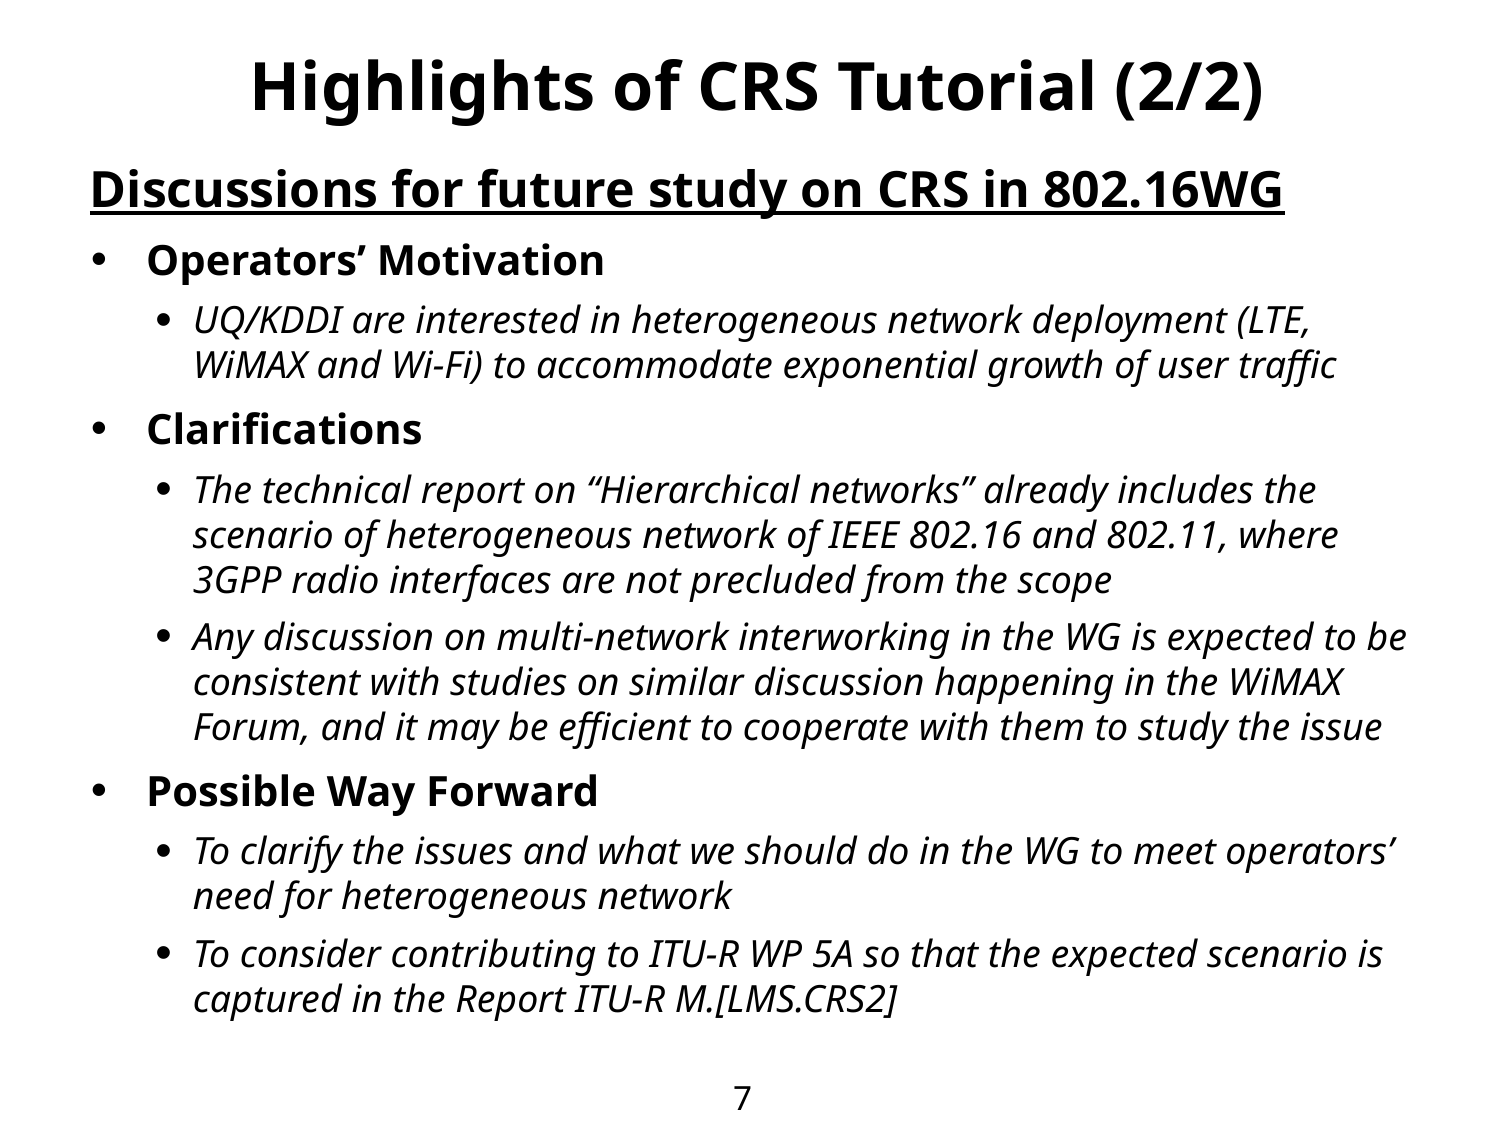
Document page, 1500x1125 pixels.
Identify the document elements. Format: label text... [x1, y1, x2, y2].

title Highlights of CRS Tutorial (2/2) [75, 36, 1425, 149]
text_box Discussions for future study on CRS in 802.16WG Operators’ Motivation UQ/KDDI are interested in heterogeneous network deployment (LTE, WiMAX and Wi-Fi) to accommodate exponential growth of user traffic Clarifications The technical report on “Hierarchical networks” already includes the scenario of heterogeneous network of IEEE 802.16 and 802.11, where 3GPP radio interfaces are not precluded from the scope Any discussion on multi-network interworking in the WG is expected to be consistent with studies on similar discussion happening in the WiMAX Forum, and it may be efficient to cooperate with them to study the issue Possible Way Forward To clarify the issues and what we should do in the WG to meet operators’ need for heterogeneous network To consider contributing to ITU-R WP 5A so that the expected scenario is captured in the Report ITU-R M.[LMS.CRS2] [74, 149, 1425, 1063]
